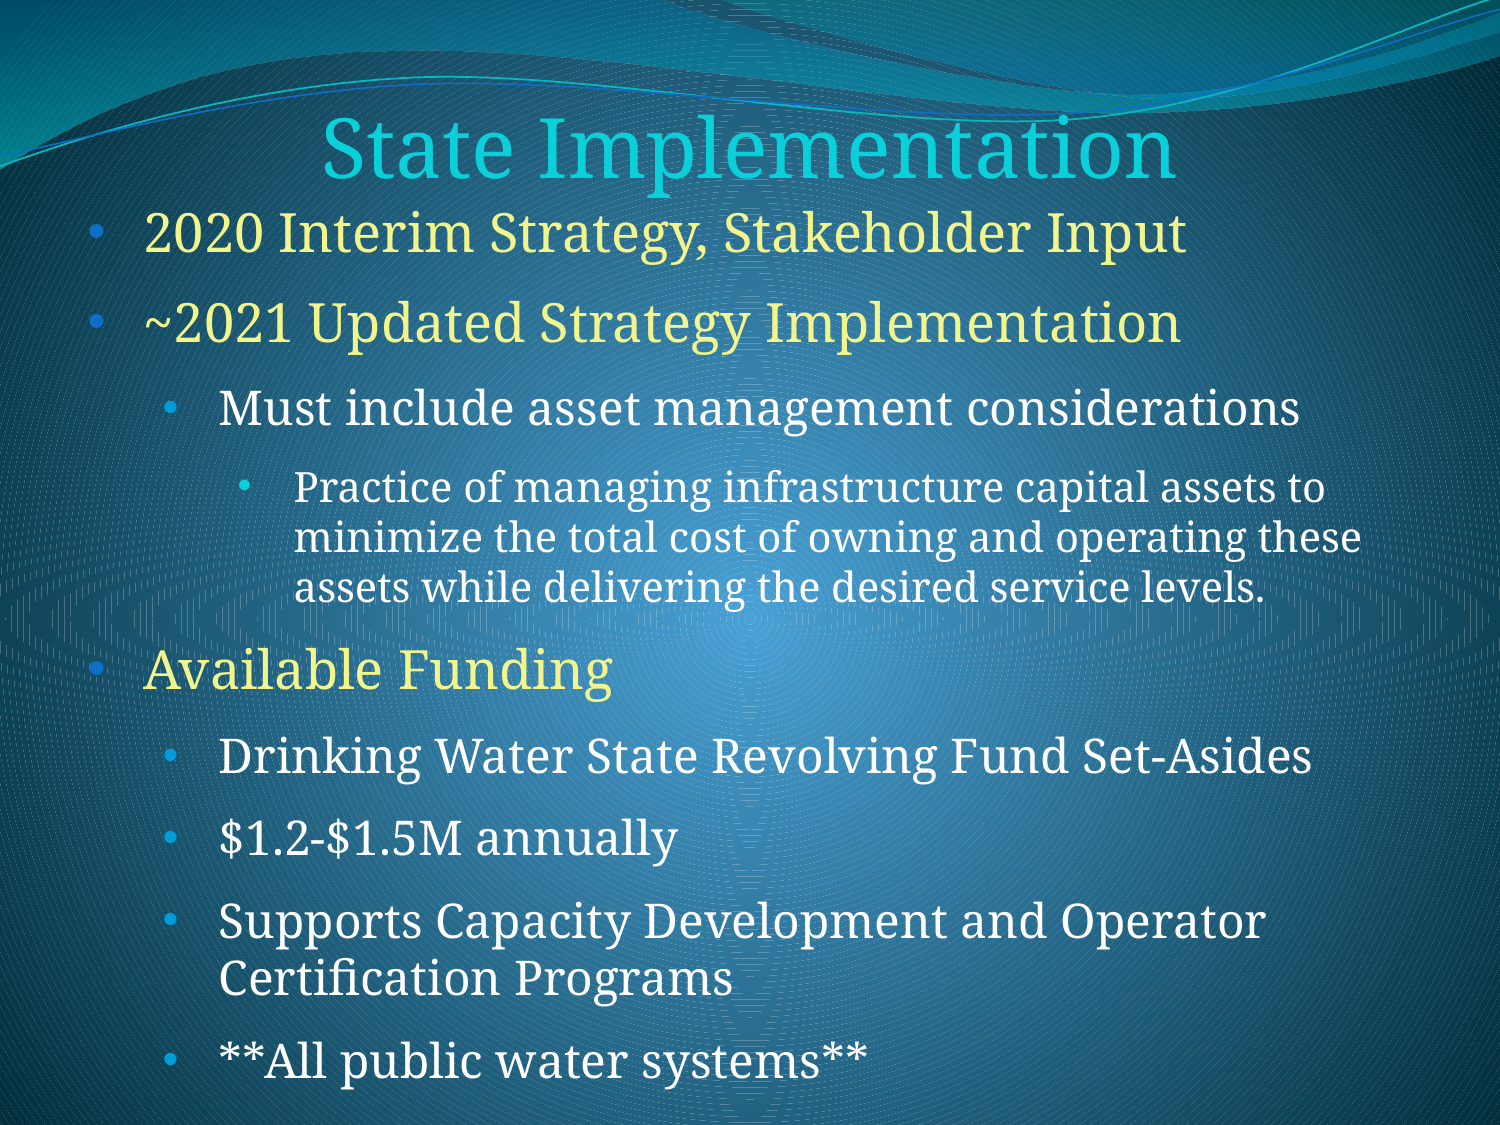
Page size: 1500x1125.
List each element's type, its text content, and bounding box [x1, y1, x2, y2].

text_box 2020 Interim Strategy, Stakeholder Input ~2021 Updated Strategy Implementation Must include asset management considerations Practice of managing infrastructure capital assets to minimize the total cost of owning and operating these assets while delivering the desired service levels. Available Funding Drinking Water State Revolving Fund Set-Asides $1.2-$1.5M annually Supports Capacity Development and Operator Certification Programs **All public water systems** [87, 203, 1413, 1038]
text_box State Implementation [87, 87, 1413, 203]
